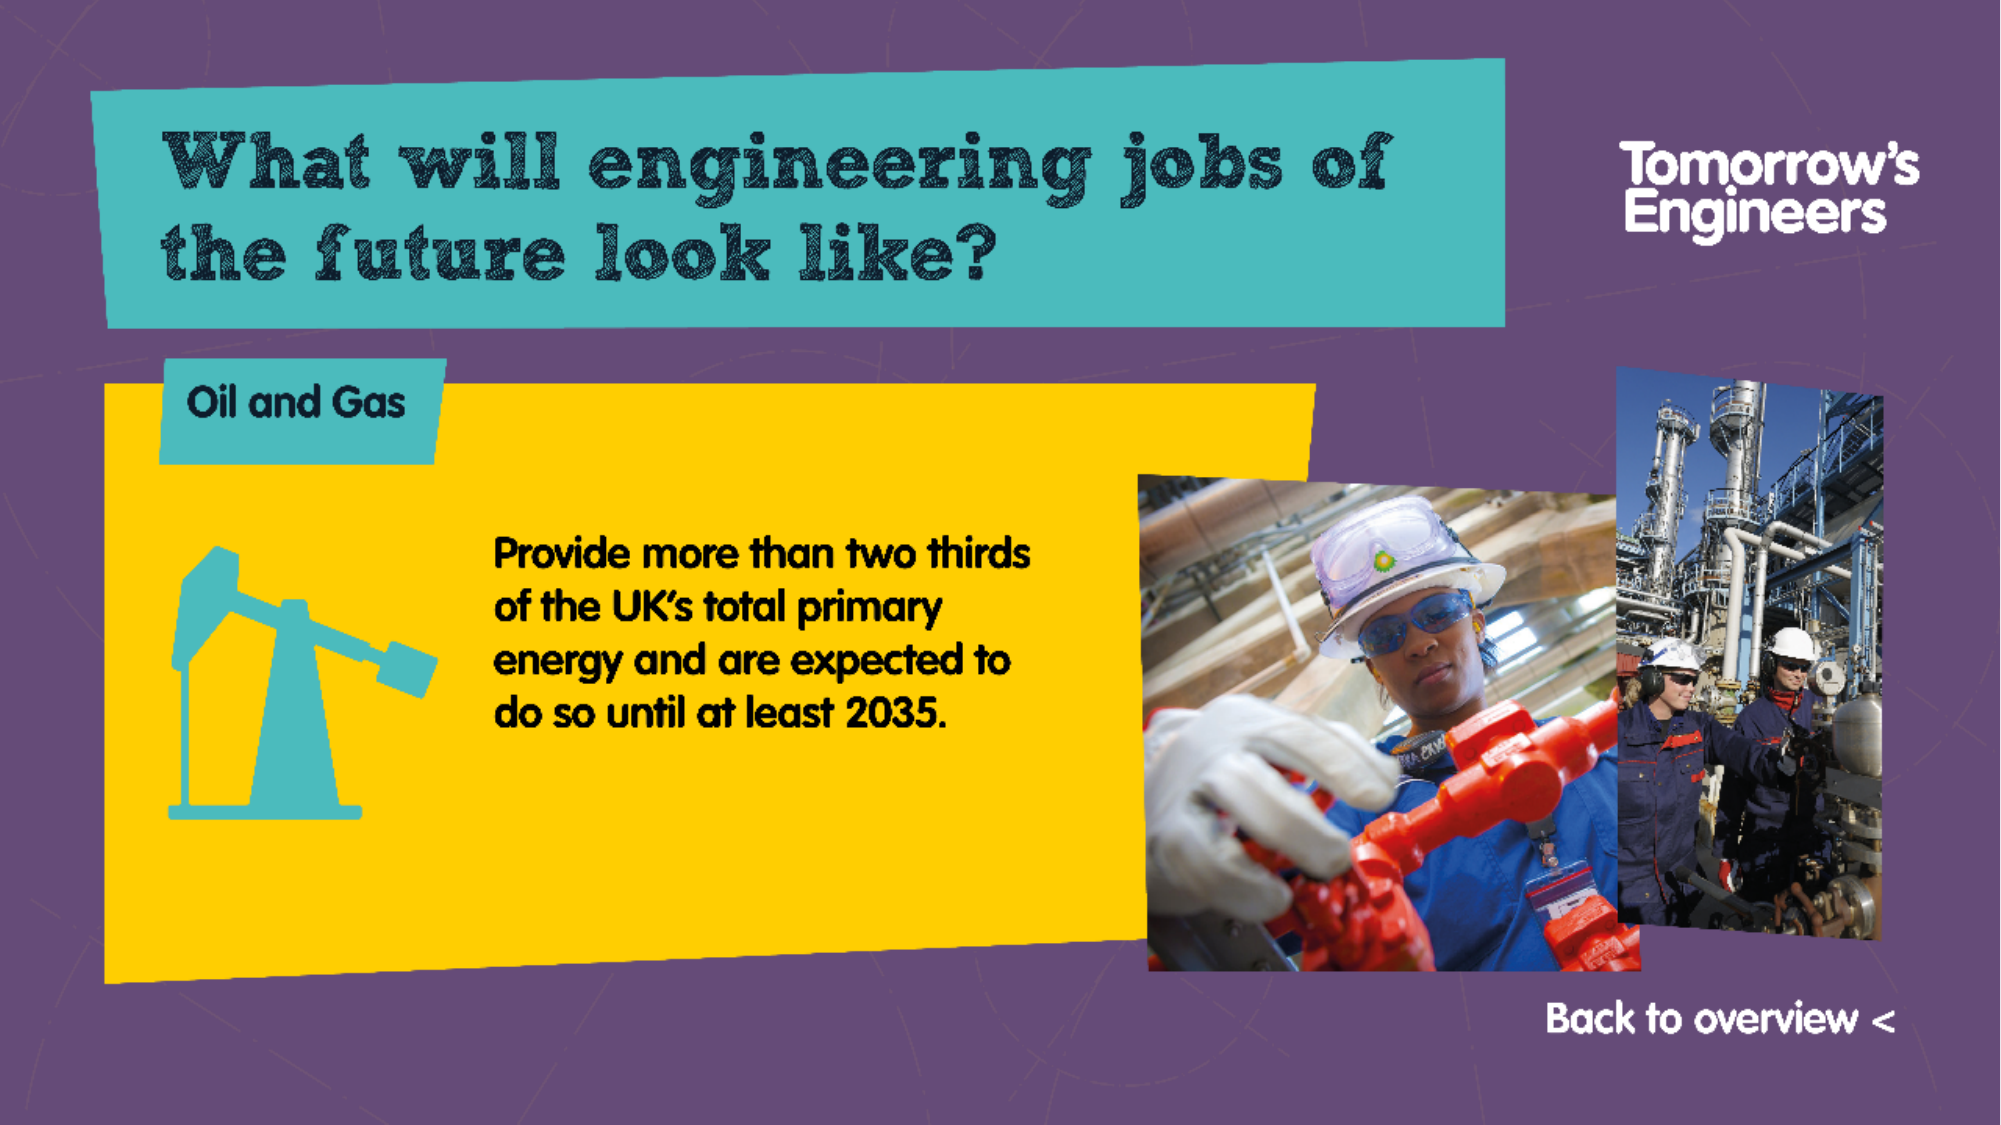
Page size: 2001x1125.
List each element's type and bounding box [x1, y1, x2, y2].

picture [0, 0, 2001, 1125]
text_box [1524, 989, 1917, 1058]
